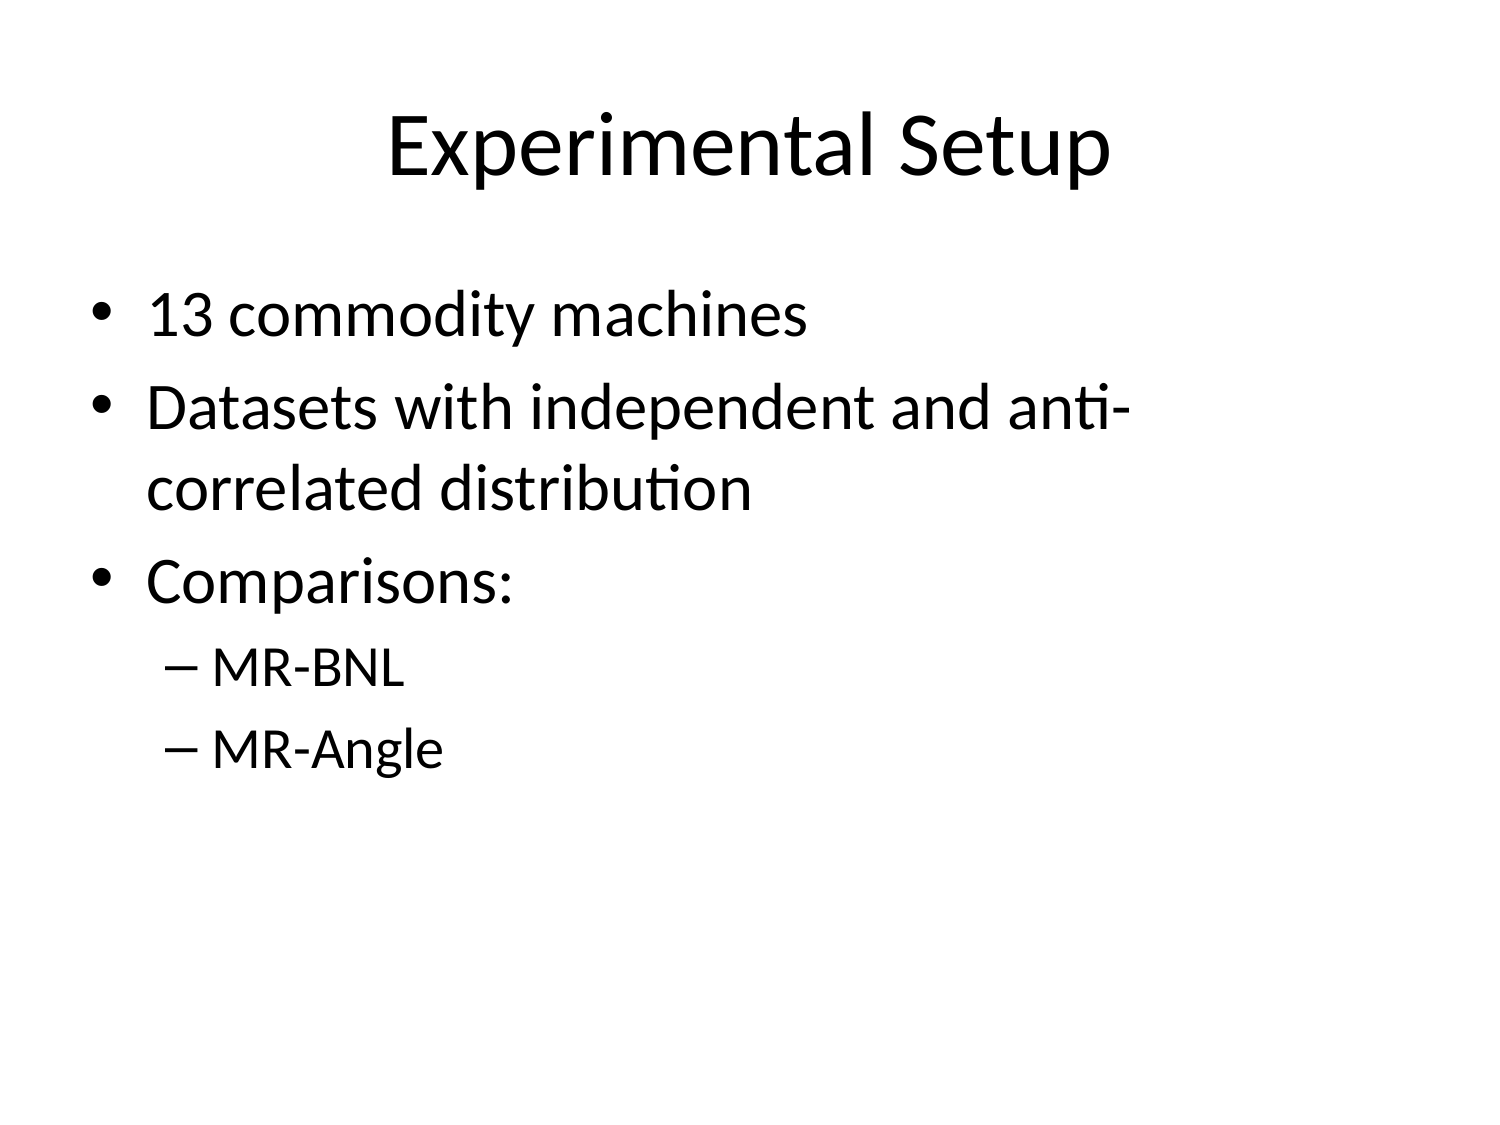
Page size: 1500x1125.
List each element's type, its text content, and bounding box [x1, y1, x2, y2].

title Experimental Setup [75, 45, 1425, 233]
list 13 commodity machines Datasets with independent and anti-correlated distribution Comparisons: MR-BNL MR-Angle [75, 262, 1425, 1005]
